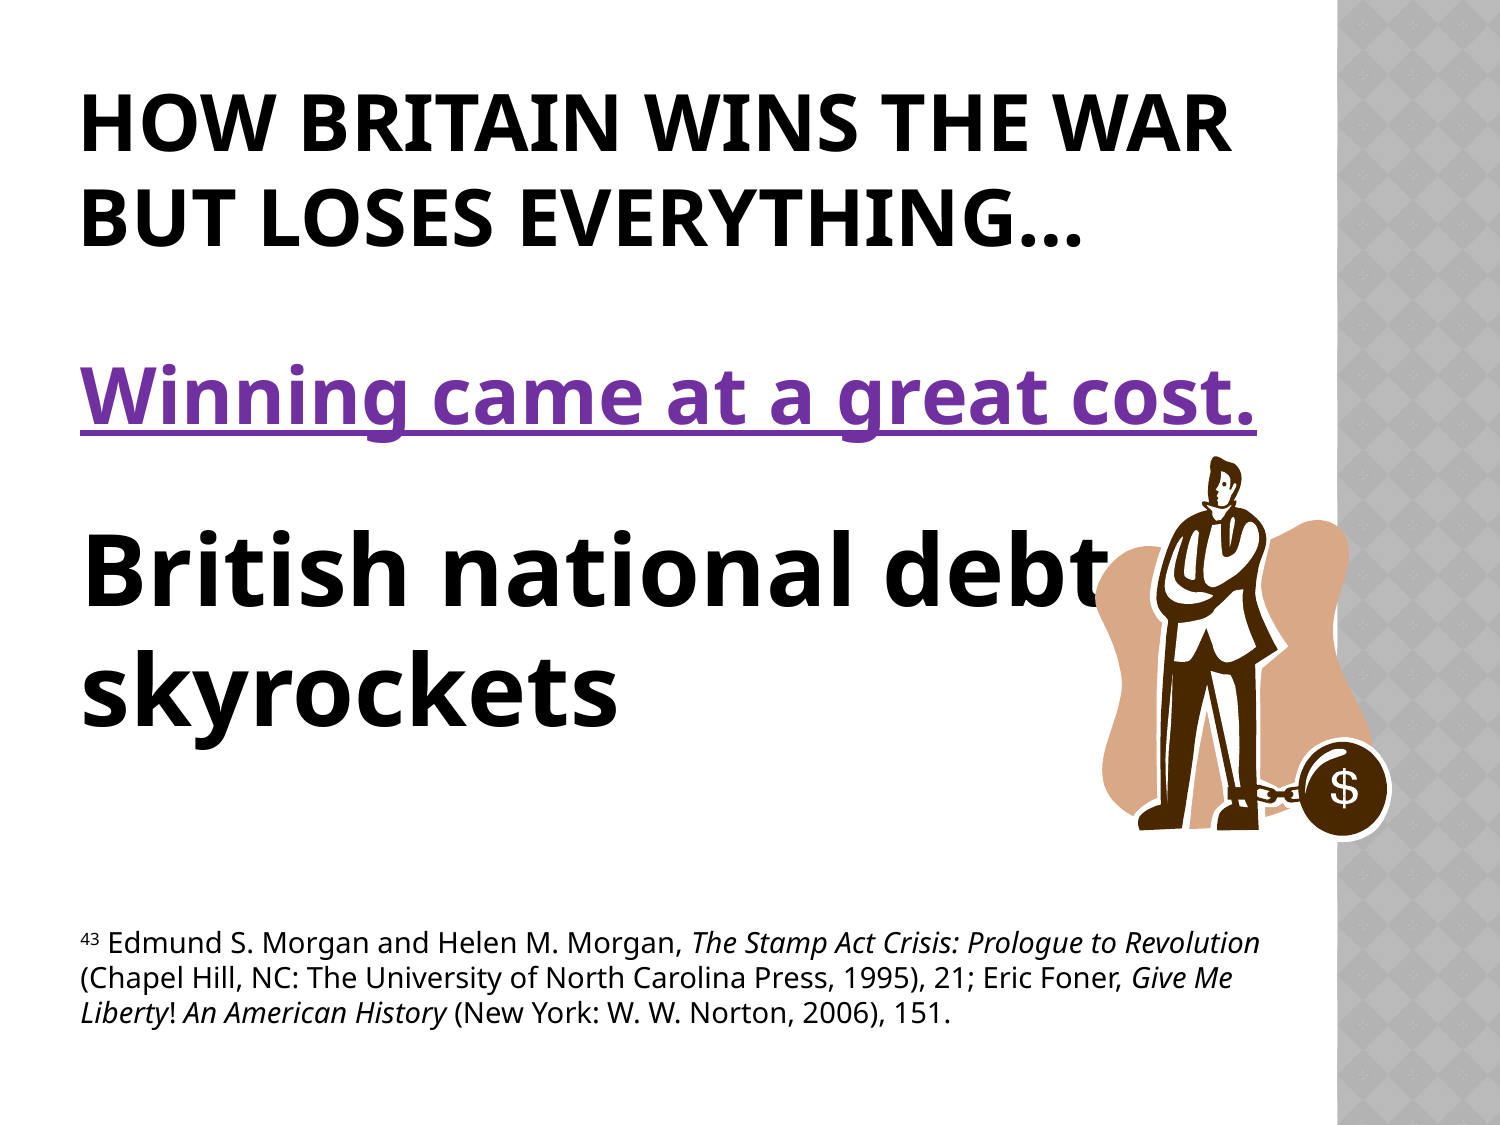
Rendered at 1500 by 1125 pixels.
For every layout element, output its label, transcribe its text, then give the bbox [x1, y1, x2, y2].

list Winning came at a great cost. British national debt skyrockets 43 Edmund S. Morgan and Helen M. Morgan, The Stamp Act Crisis: Prologue to Revolution (Chapel Hill, NC: The University of North Carolina Press, 1995), 21; Eric Foner, Give Me Liberty! An American History (New York: W. W. Norton, 2006), 151. [65, 275, 1325, 1063]
picture [1093, 449, 1401, 851]
title How Britain Wins the war but loses everything… [70, 62, 1258, 263]
